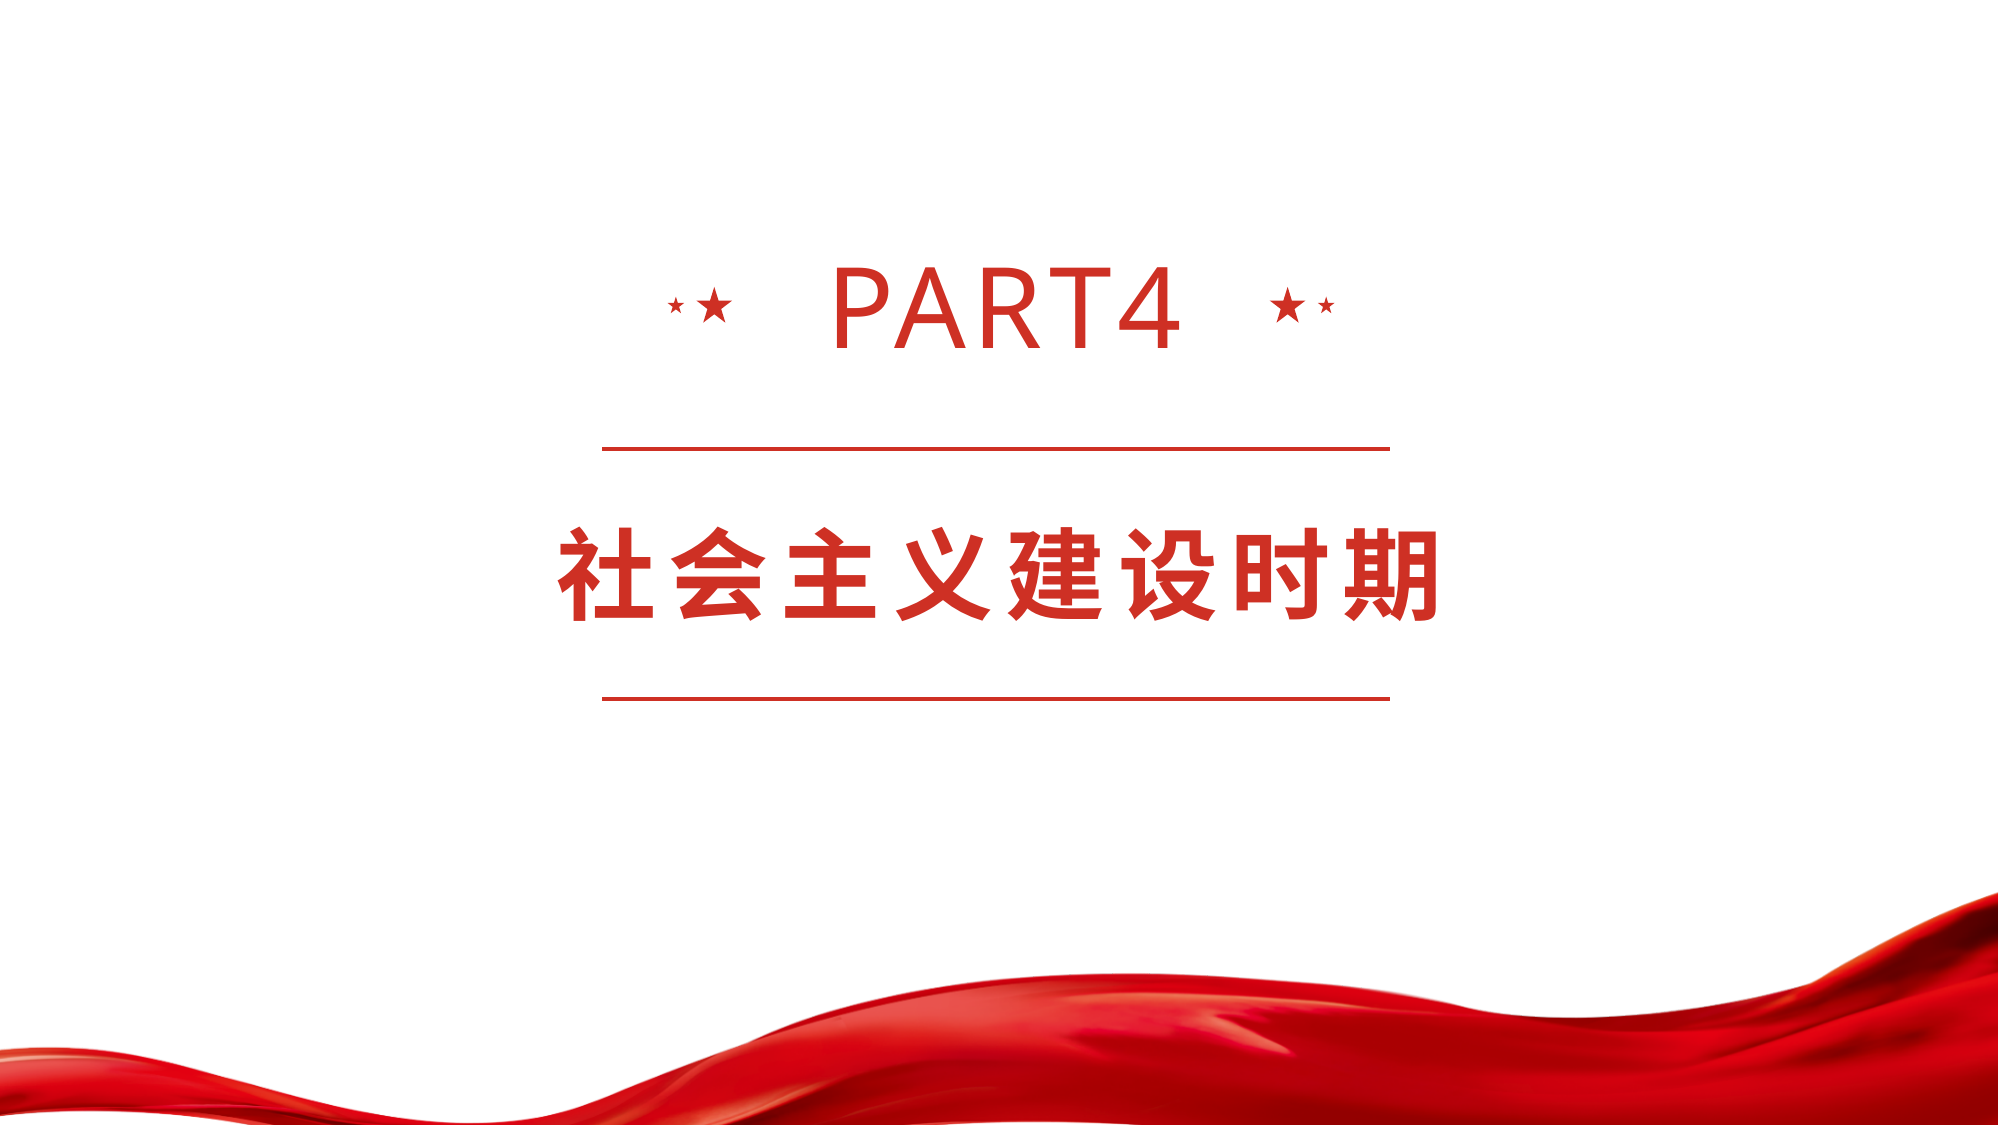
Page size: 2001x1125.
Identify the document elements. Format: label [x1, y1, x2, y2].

text_box [525, 448, 1475, 699]
picture [0, 829, 1998, 1125]
text_box [667, 229, 1335, 381]
